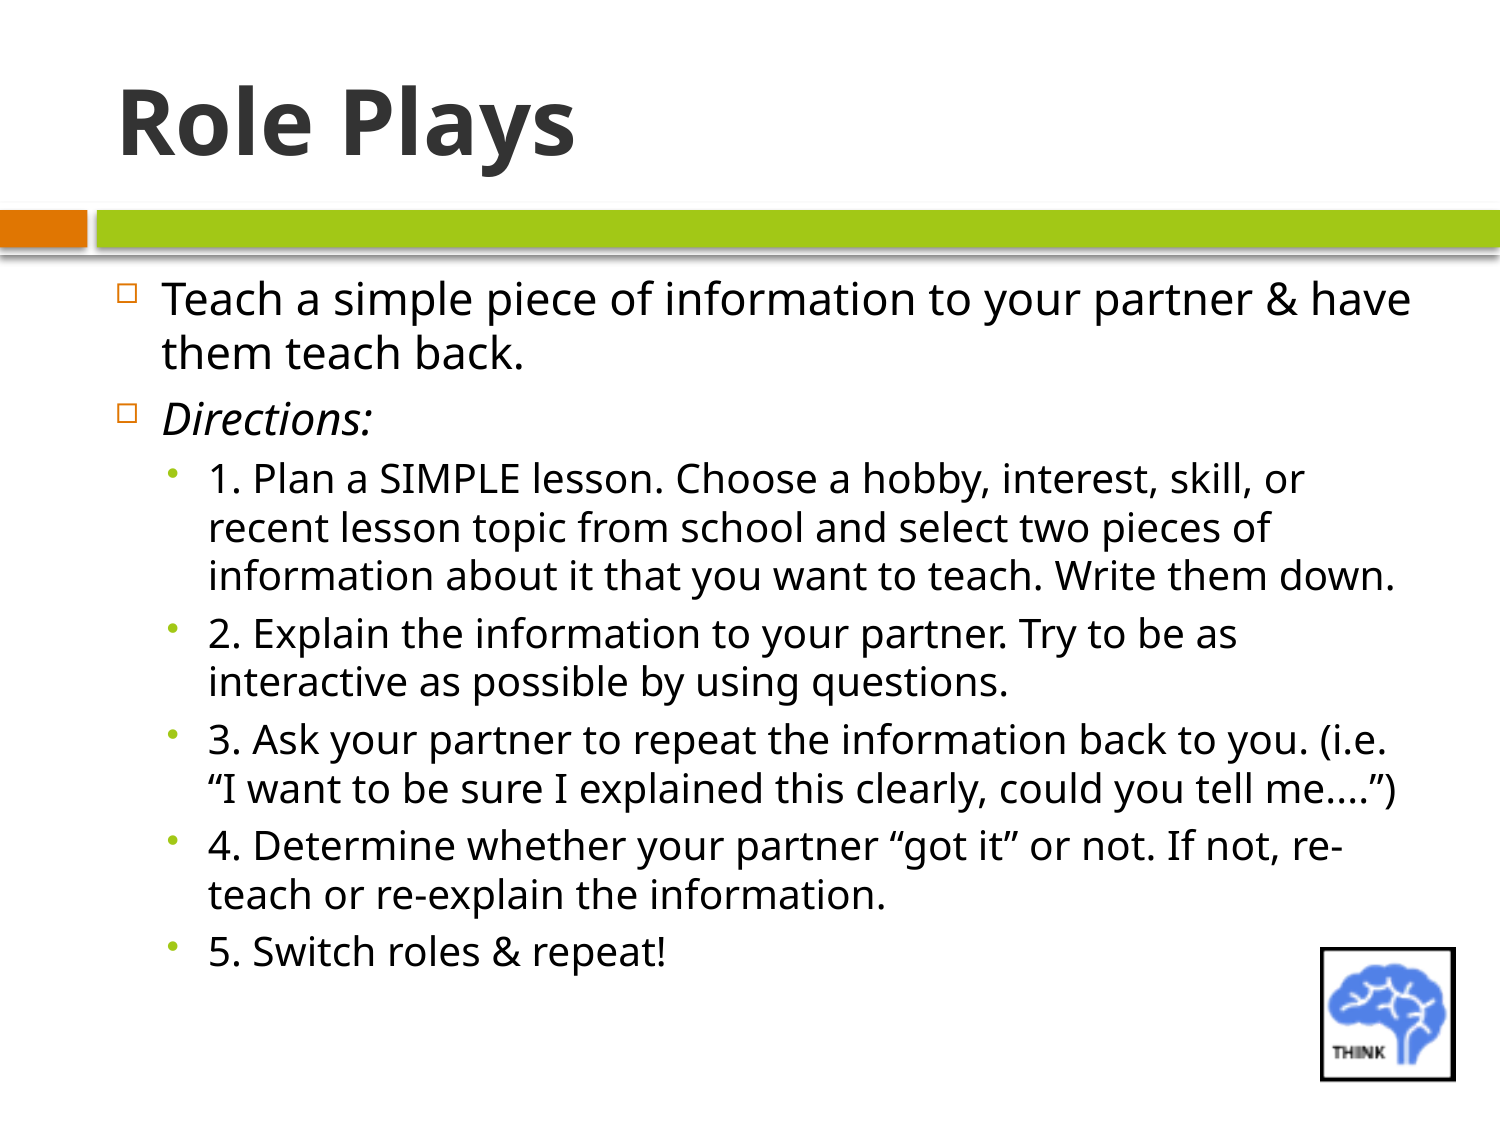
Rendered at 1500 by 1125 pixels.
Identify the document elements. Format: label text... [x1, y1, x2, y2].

list Teach a simple piece of information to your partner & have them teach back. Directions: 1. Plan a SIMPLE lesson. Choose a hobby, interest, skill, or recent lesson topic from school and select two pieces of information about it that you want to teach. Write them down. 2. Explain the information to your partner. Try to be as interactive as possible by using questions. 3. Ask your partner to repeat the information back to you. (i.e. “I want to be sure I explained this clearly, could you tell me....”) 4. Determine whether your partner “got it” or not. If not, re-teach or re-explain the information. 5. Switch roles & repeat! [100, 262, 1438, 1000]
picture [1319, 946, 1457, 1088]
title Role Plays [100, 37, 1438, 200]
